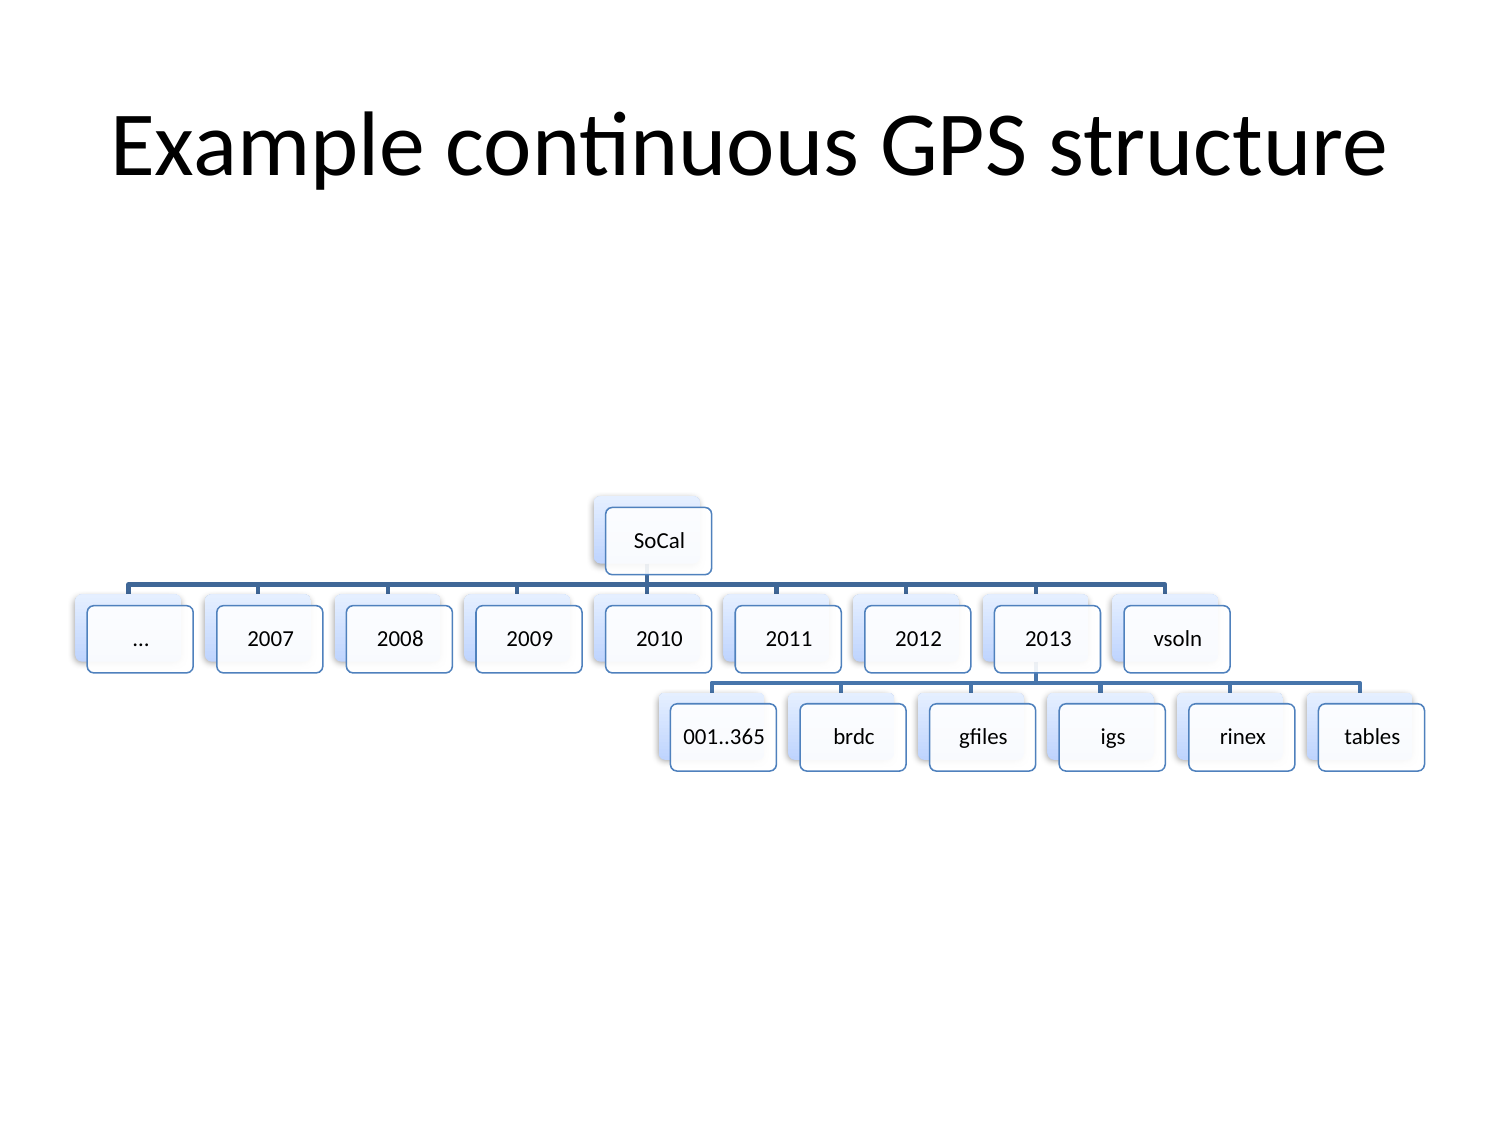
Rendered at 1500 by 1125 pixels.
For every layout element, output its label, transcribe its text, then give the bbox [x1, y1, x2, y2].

title Example continuous GPS structure [75, 45, 1425, 233]
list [74, 262, 1426, 1006]
